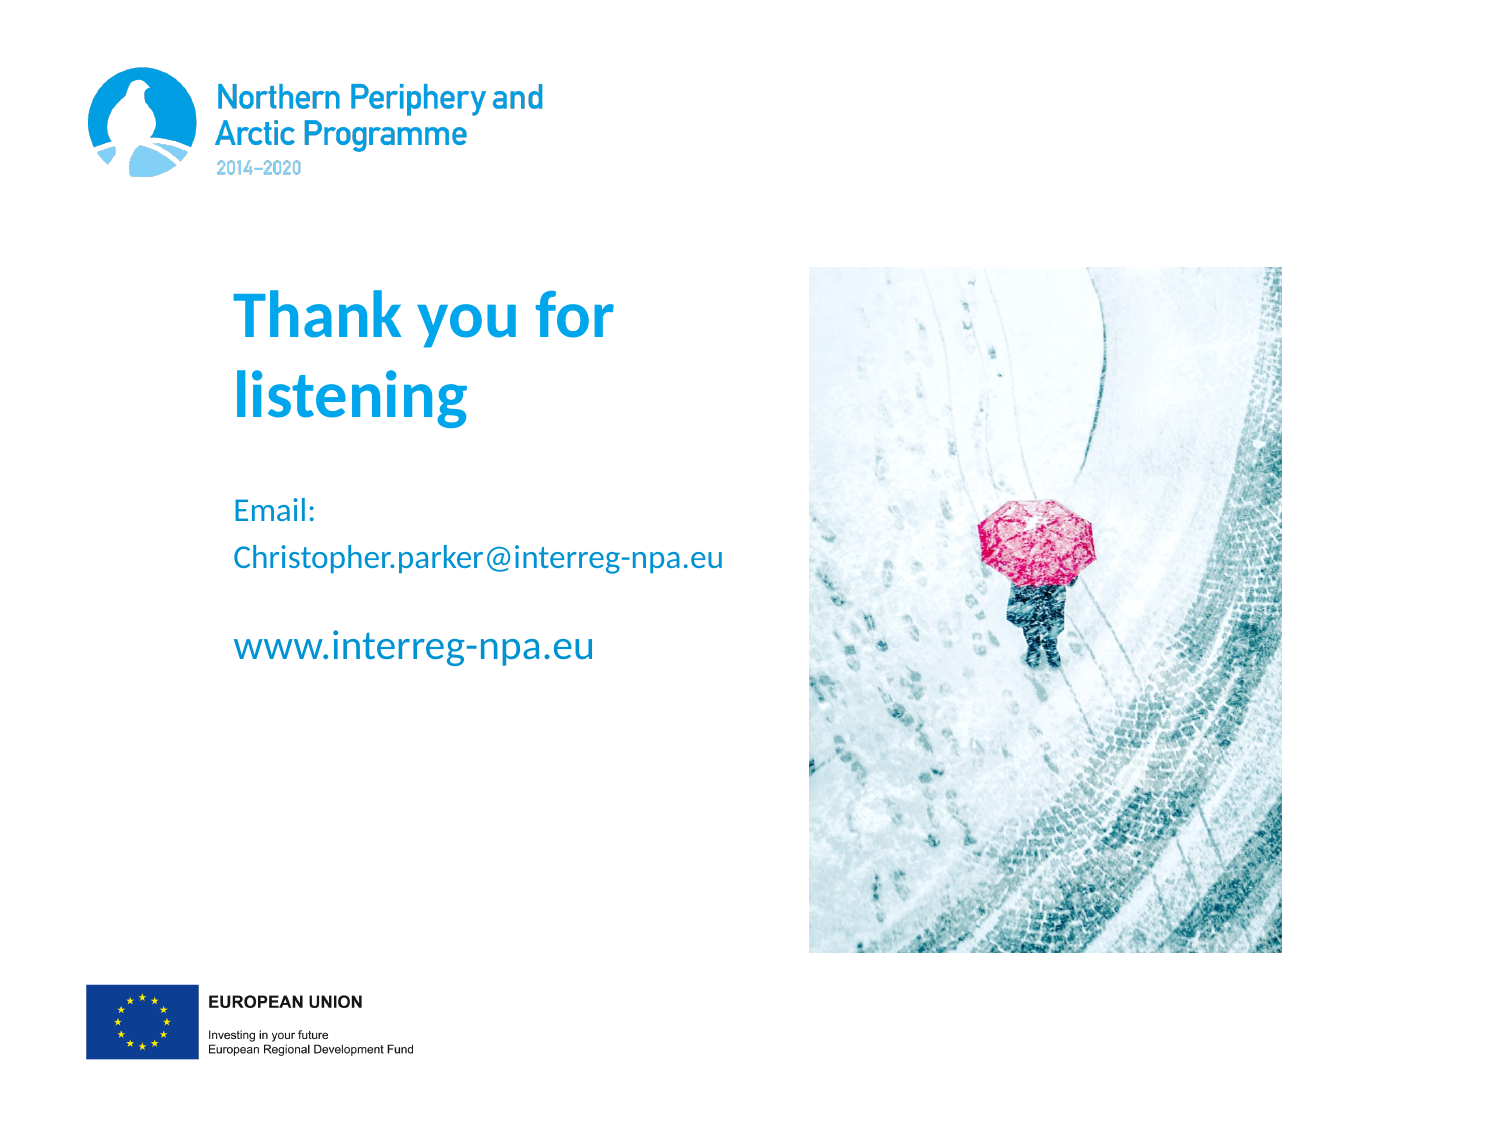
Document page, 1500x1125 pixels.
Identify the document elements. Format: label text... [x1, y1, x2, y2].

picture [88, 67, 561, 177]
picture [809, 267, 1282, 953]
picture [88, 67, 133, 111]
picture [76, 978, 413, 1067]
title Thank you for listening [218, 263, 774, 398]
list Email: Christopher.parker@interreg-npa.eu www.interreg-npa.eu [218, 444, 750, 953]
